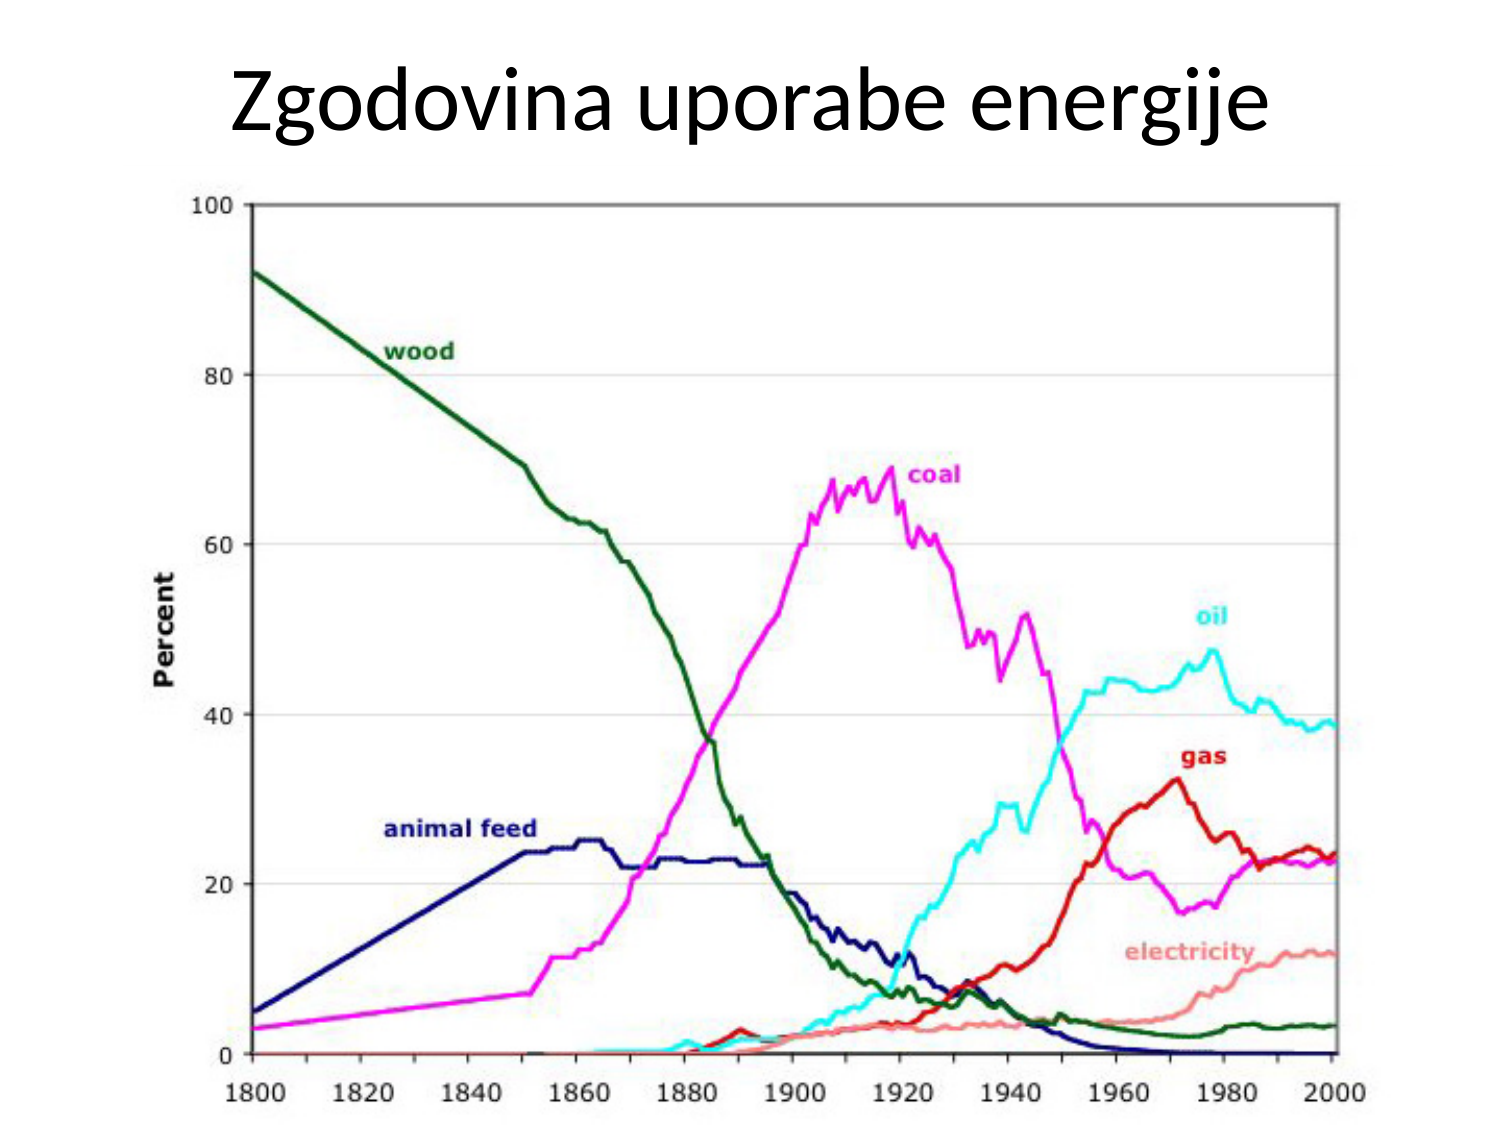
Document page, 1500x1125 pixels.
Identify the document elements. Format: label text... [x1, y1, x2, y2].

picture [123, 164, 1393, 1125]
title Zgodovina uporabe energije [76, 0, 1427, 188]
